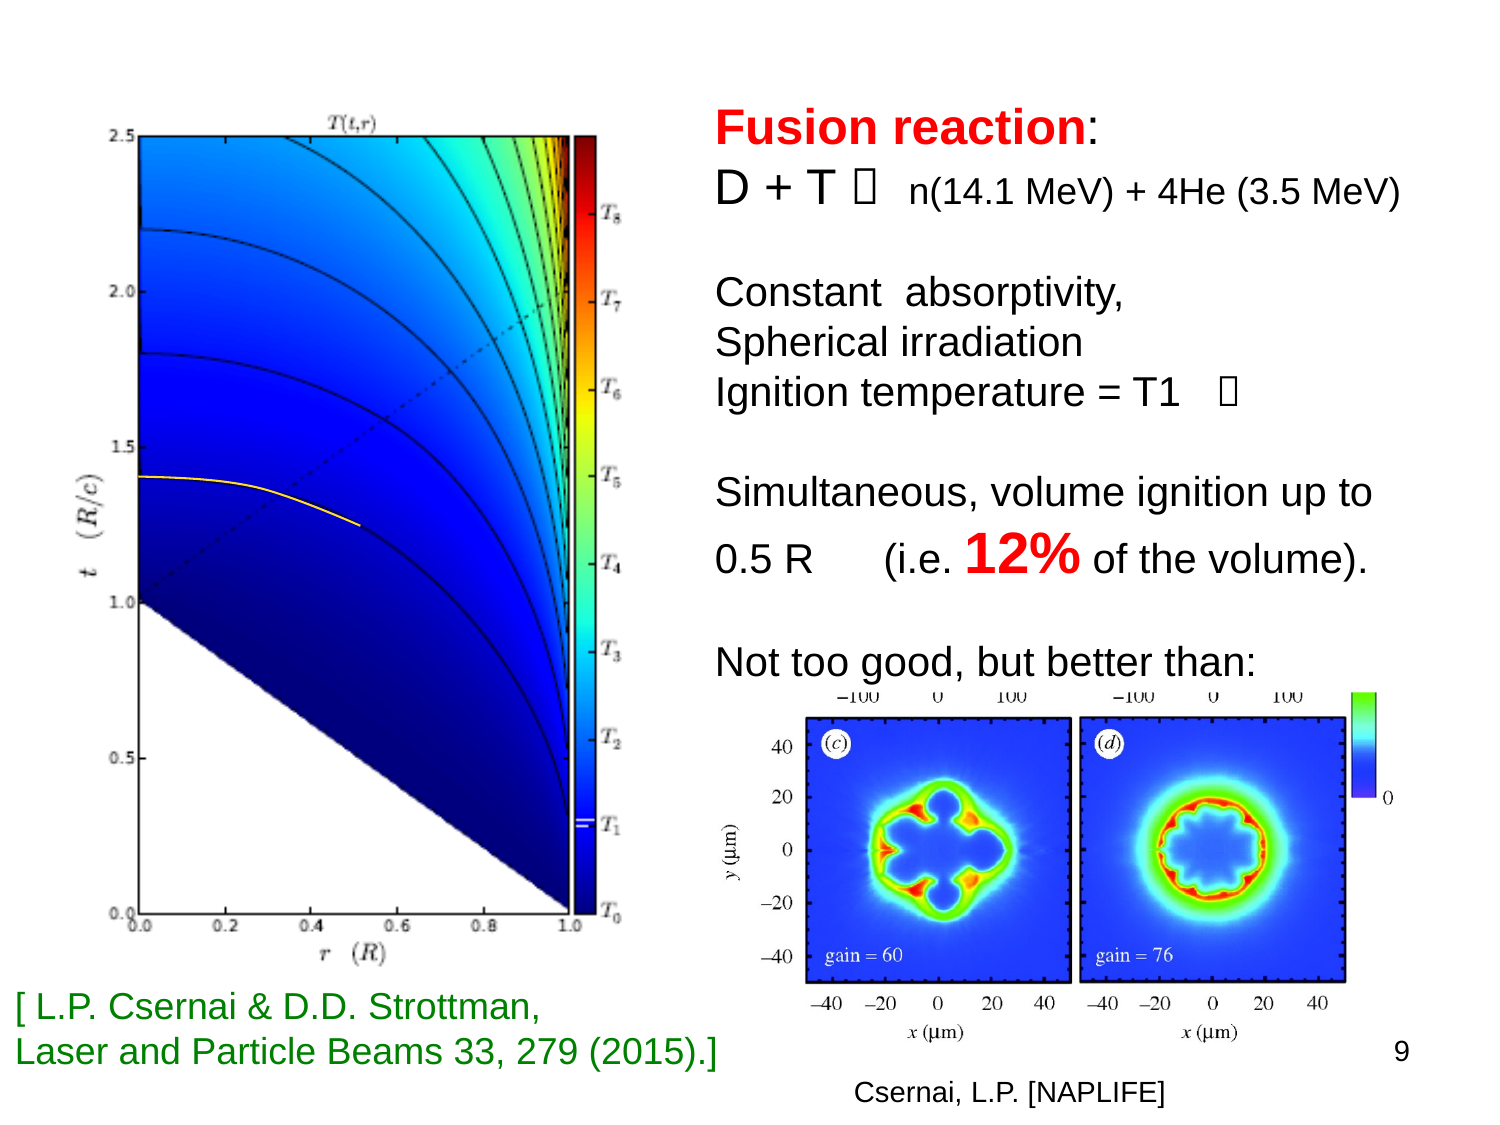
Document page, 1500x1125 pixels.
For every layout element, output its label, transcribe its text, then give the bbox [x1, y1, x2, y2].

slide_number 9 [1074, 1047, 1425, 1103]
picture [718, 412, 1422, 1044]
text_box [ L.P. Csernai & D.D. Strottman, Laser and Particle Beams 33, 279 (2015).] [0, 974, 750, 1080]
text_box Fusion reaction: D + T  n(14.1 MeV) + 4He (3.5 MeV) Constant absorptivity, Spherical irradiation Ignition temperature = T1  Simultaneous, volume ignition up to 0.5 R (i.e. 12% of the volume). Not too good, but better than: [699, 87, 1488, 693]
footer Csernai, L.P. [NAPLIFE] [776, 1066, 1252, 1125]
picture [69, 99, 651, 976]
